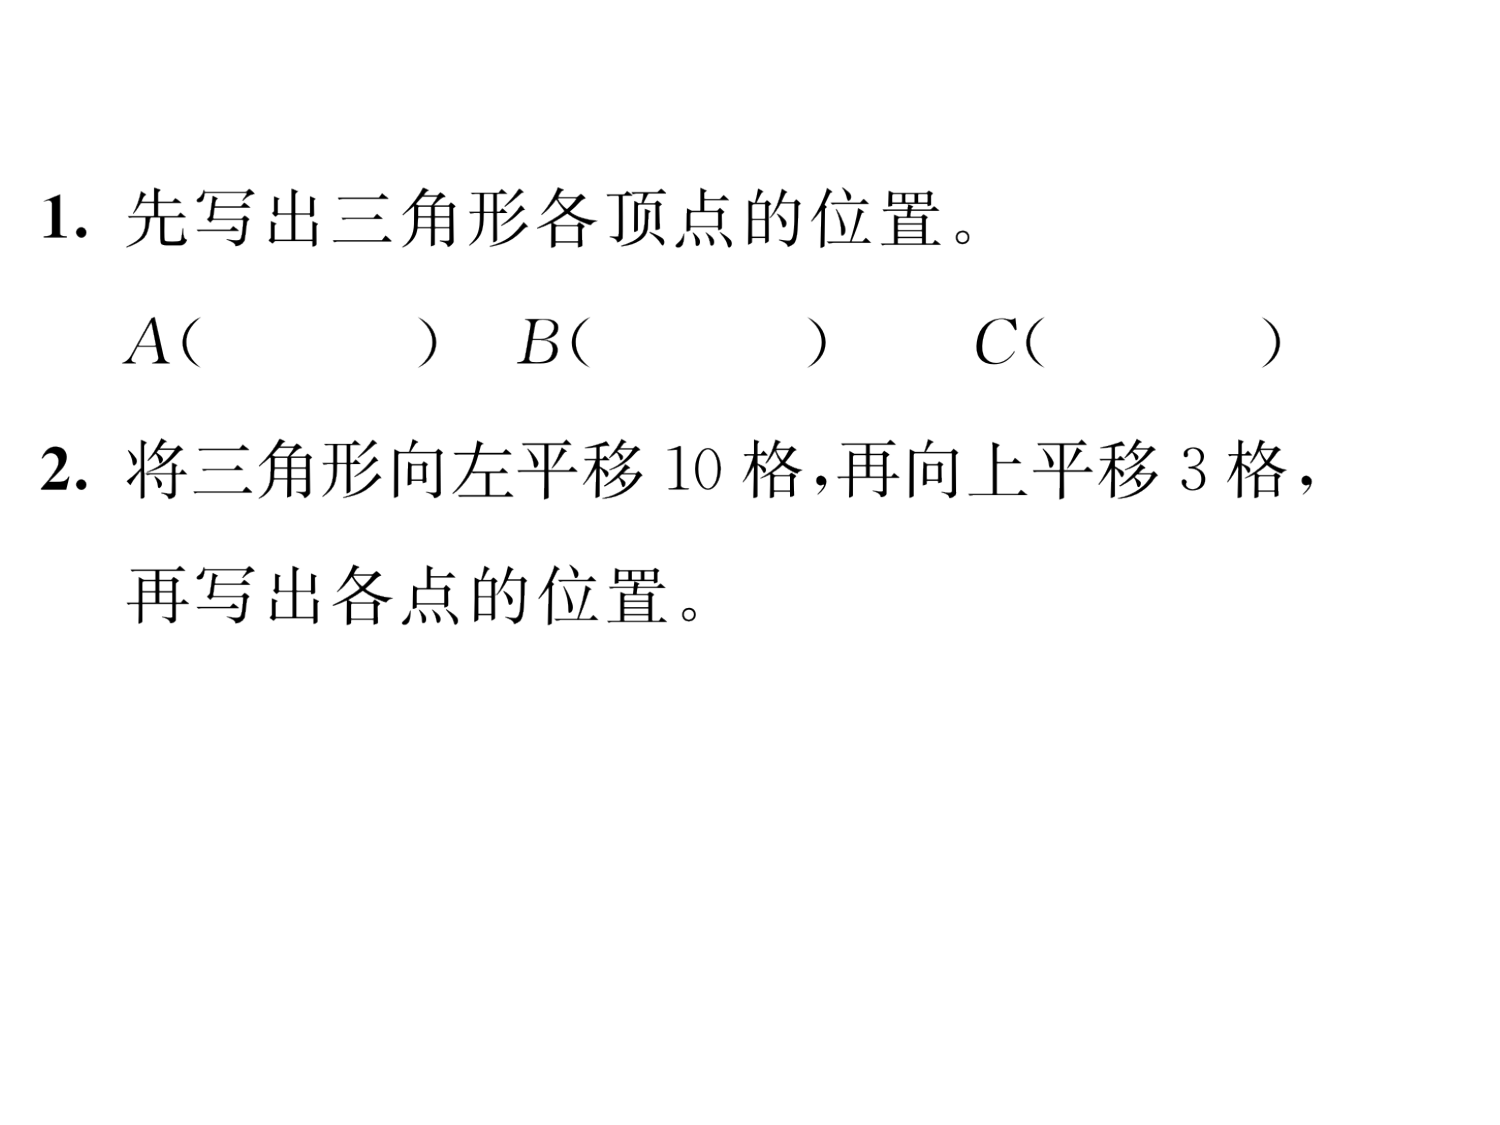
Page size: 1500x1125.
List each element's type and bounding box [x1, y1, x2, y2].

picture [35, 177, 1453, 793]
